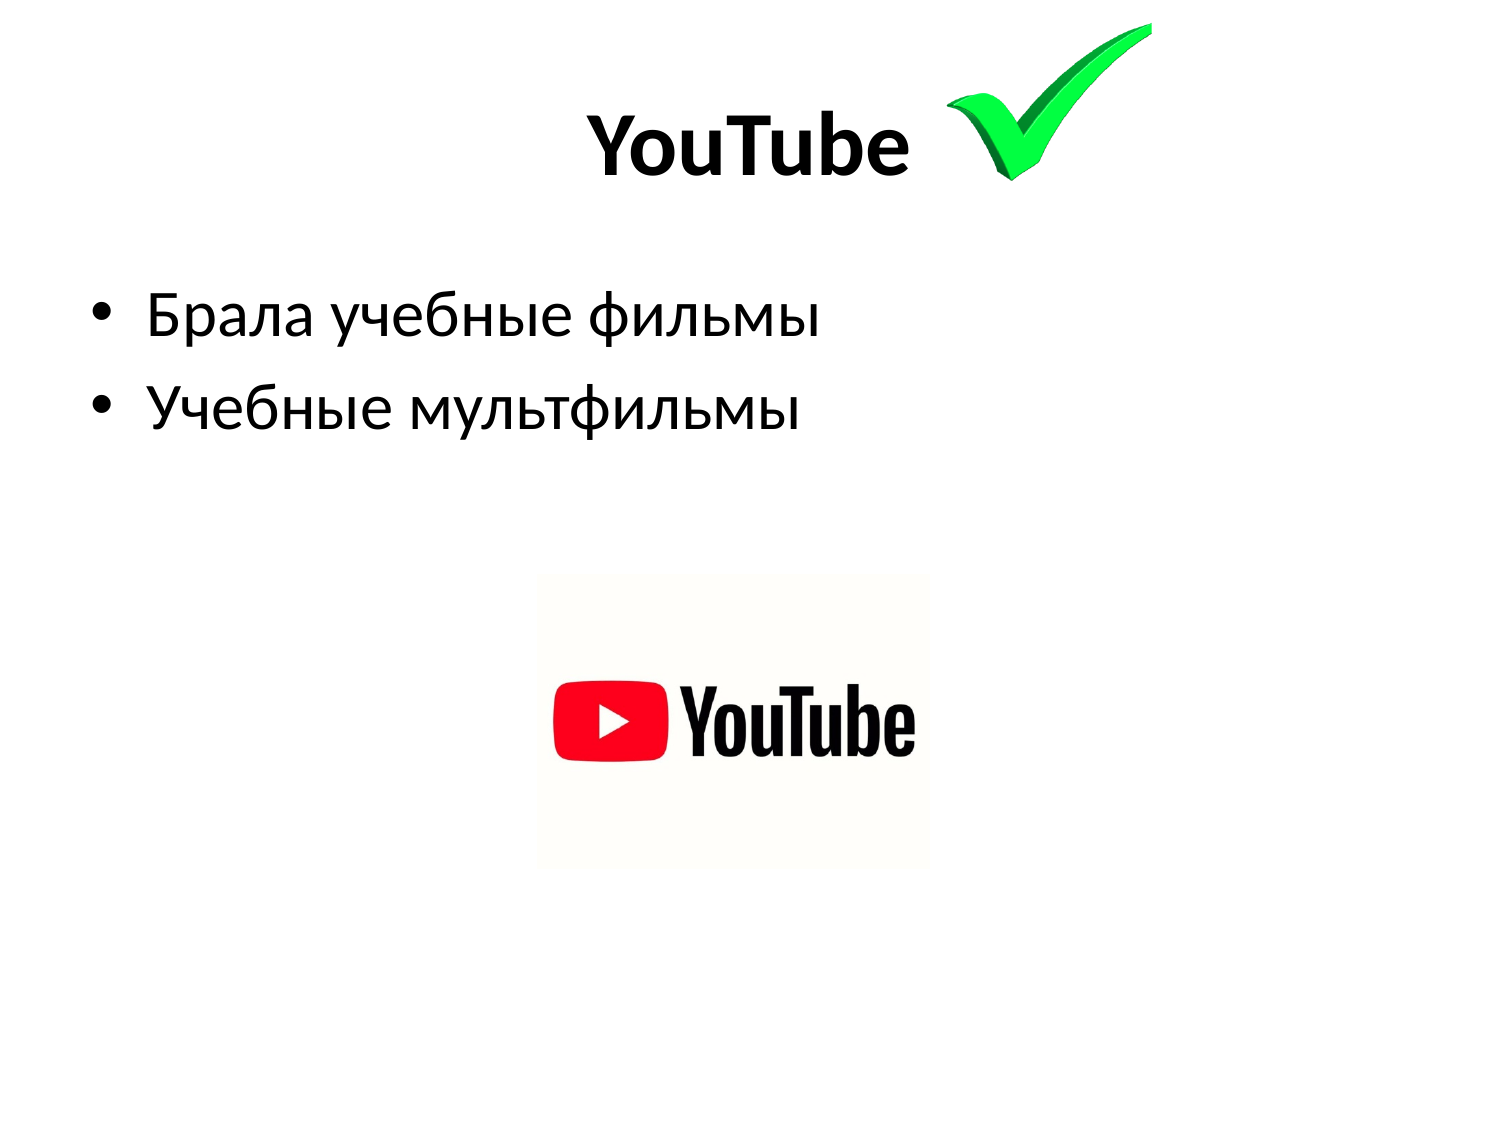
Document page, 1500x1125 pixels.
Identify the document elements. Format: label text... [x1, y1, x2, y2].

list Брала учебные фильмы Учебные мультфильмы [75, 262, 1425, 1005]
title YouTube [75, 45, 1425, 233]
picture [938, 18, 1152, 189]
picture [537, 574, 930, 869]
